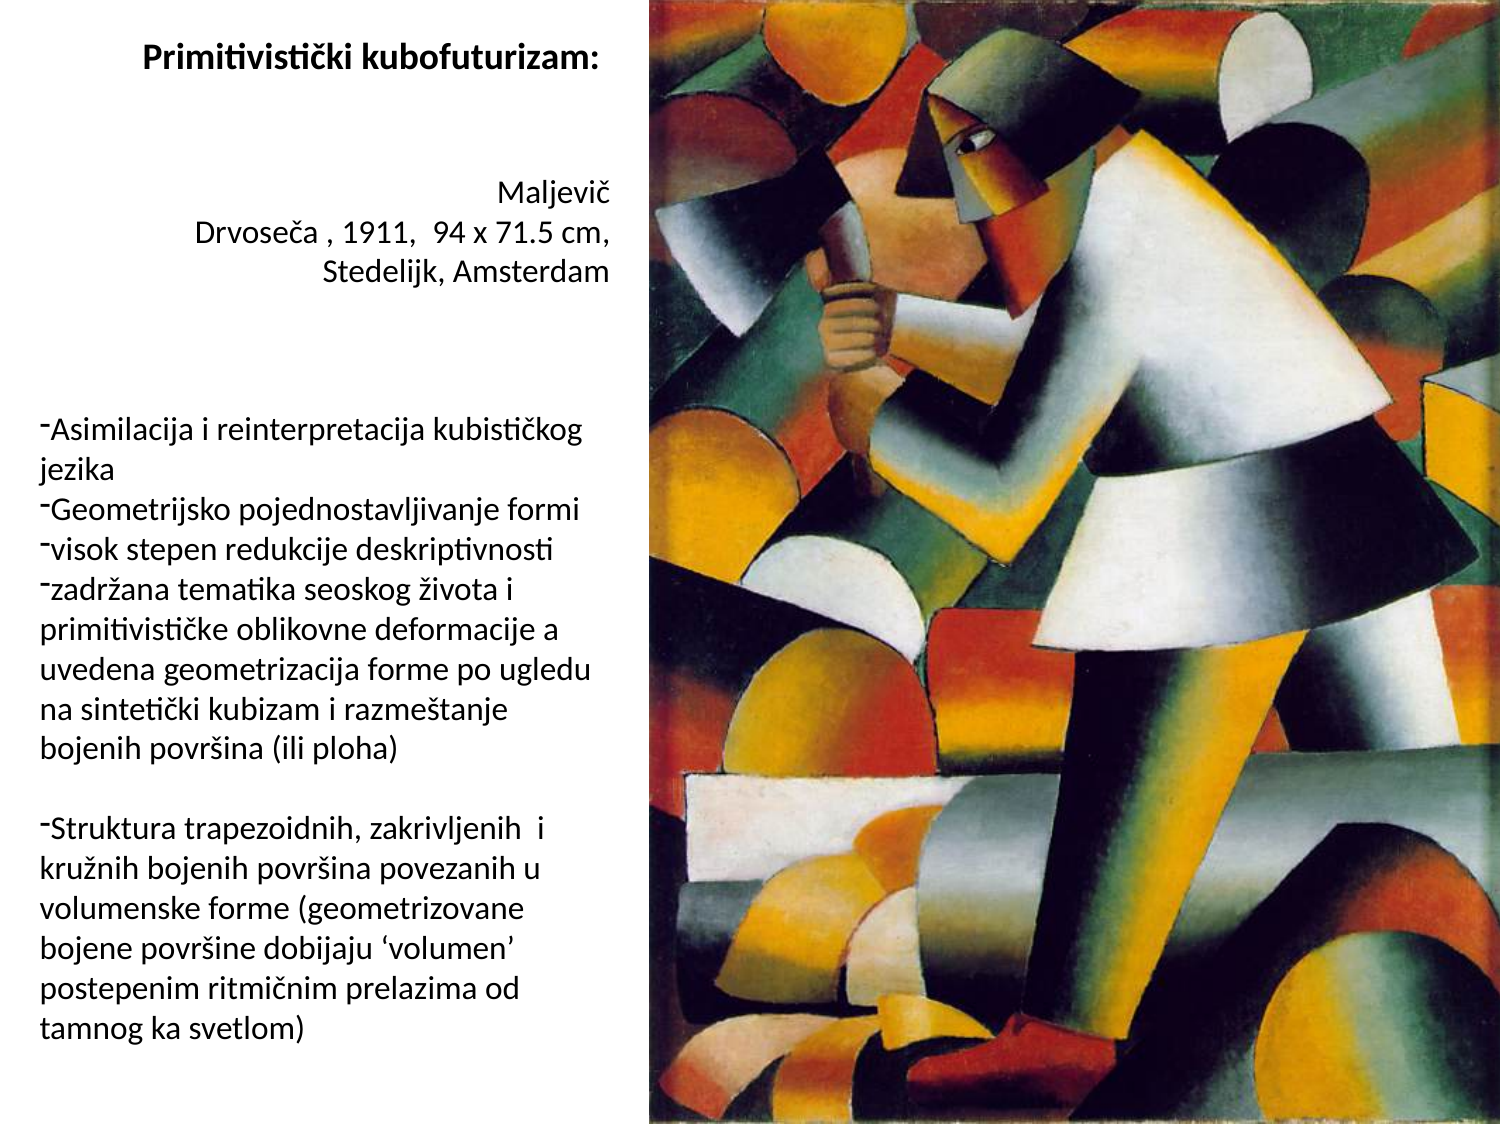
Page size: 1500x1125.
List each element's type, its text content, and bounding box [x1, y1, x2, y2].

text_box Maljevič Drvoseča , 1911, 94 x 71.5 cm, Stedelijk, Amsterdam [62, 162, 625, 297]
picture [649, 0, 1500, 1125]
text_box Asimilacija i reinterpretacija kubističkog jezika Geometrijsko pojednostavljivanje formi visok stepen redukcije deskriptivnosti zadržana tematika seoskog života i primitivističke oblikovne deformacije a uvedena geometrizacija forme po ugledu na sintetički kubizam i razmeštanje bojenih površina (ili ploha) Struktura trapezoidnih, zakrivljenih i kružnih bojenih površina povezanih u volumenske forme (geometrizovane bojene površine dobijaju ‘volumen’ postepenim ritmičnim prelazima od tamnog ka svetlom) [24, 399, 625, 1054]
text_box Primitivistički kubofuturizam: [127, 24, 616, 85]
